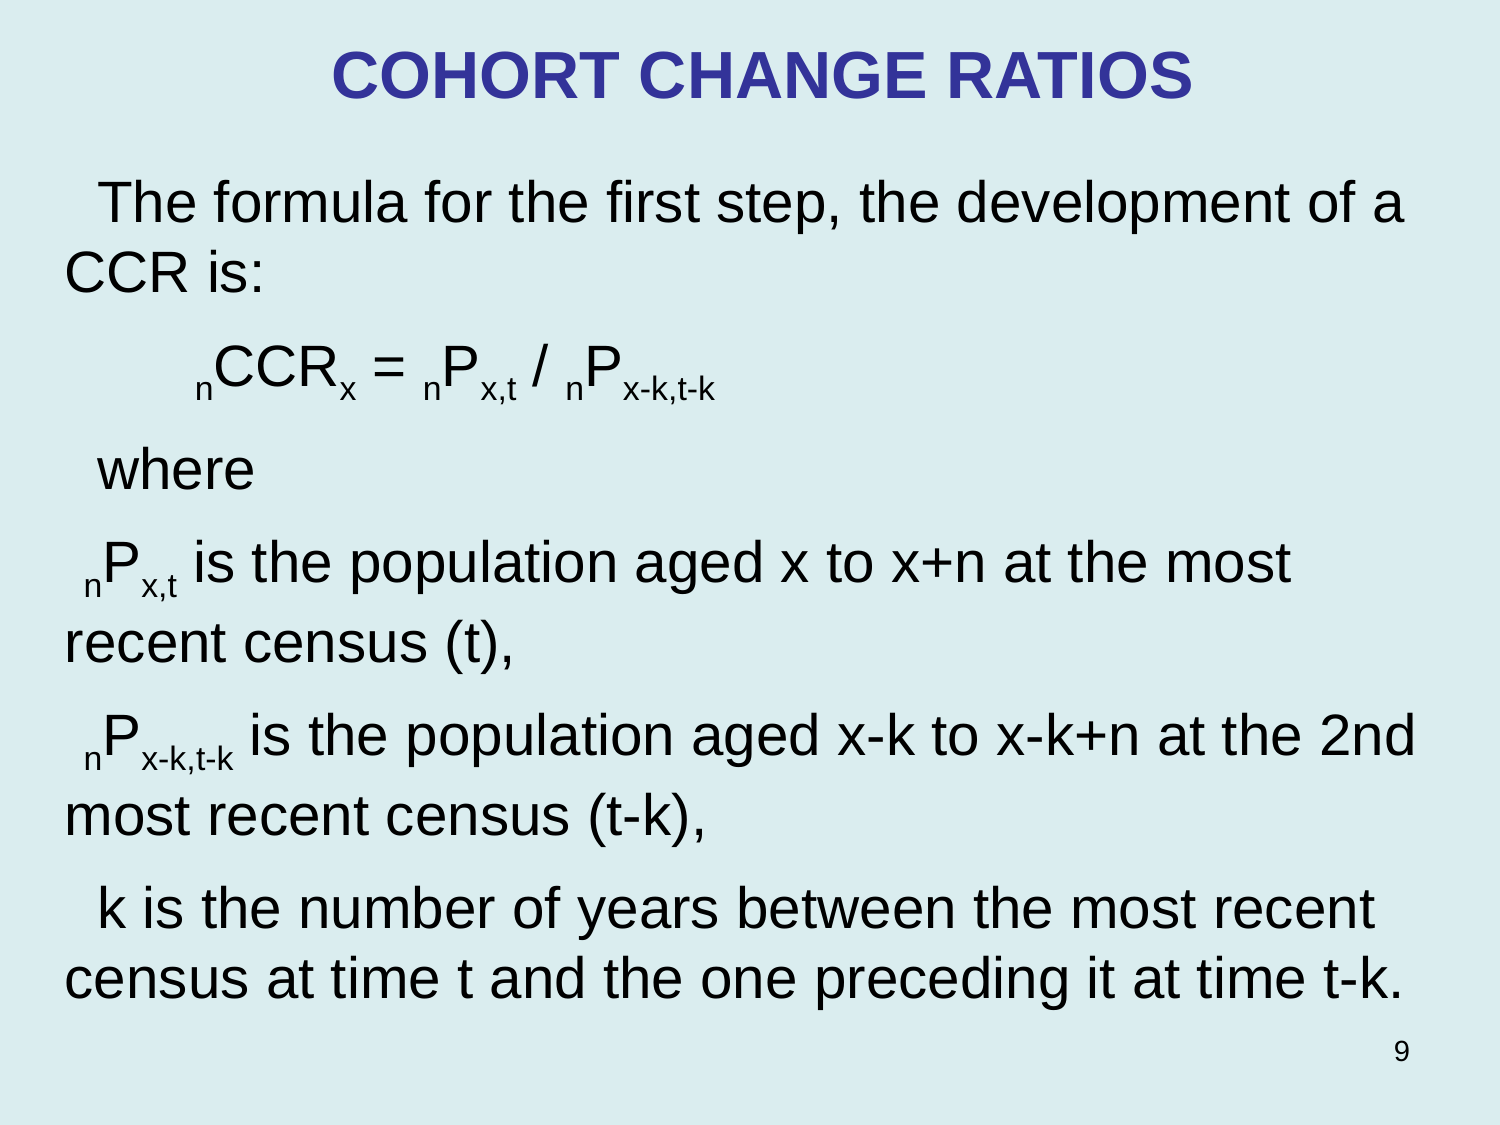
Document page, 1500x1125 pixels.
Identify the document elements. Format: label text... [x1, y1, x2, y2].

text_box COHORT CHANGE RATIOS [50, 0, 1450, 125]
text_box The formula for the first step, the development of a CCR is: nCCRx = nPx,t / nPx-k,t-k where nPx,t is the population aged x to x+n at the most recent census (t), nPx-k,t-k is the population aged x-k to x-k+n at the 2nd most recent census (t-k), k is the number of years between the most recent census at time t and the one preceding it at time t-k. [49, 157, 1435, 1018]
slide_number 9 [1074, 1024, 1426, 1103]
